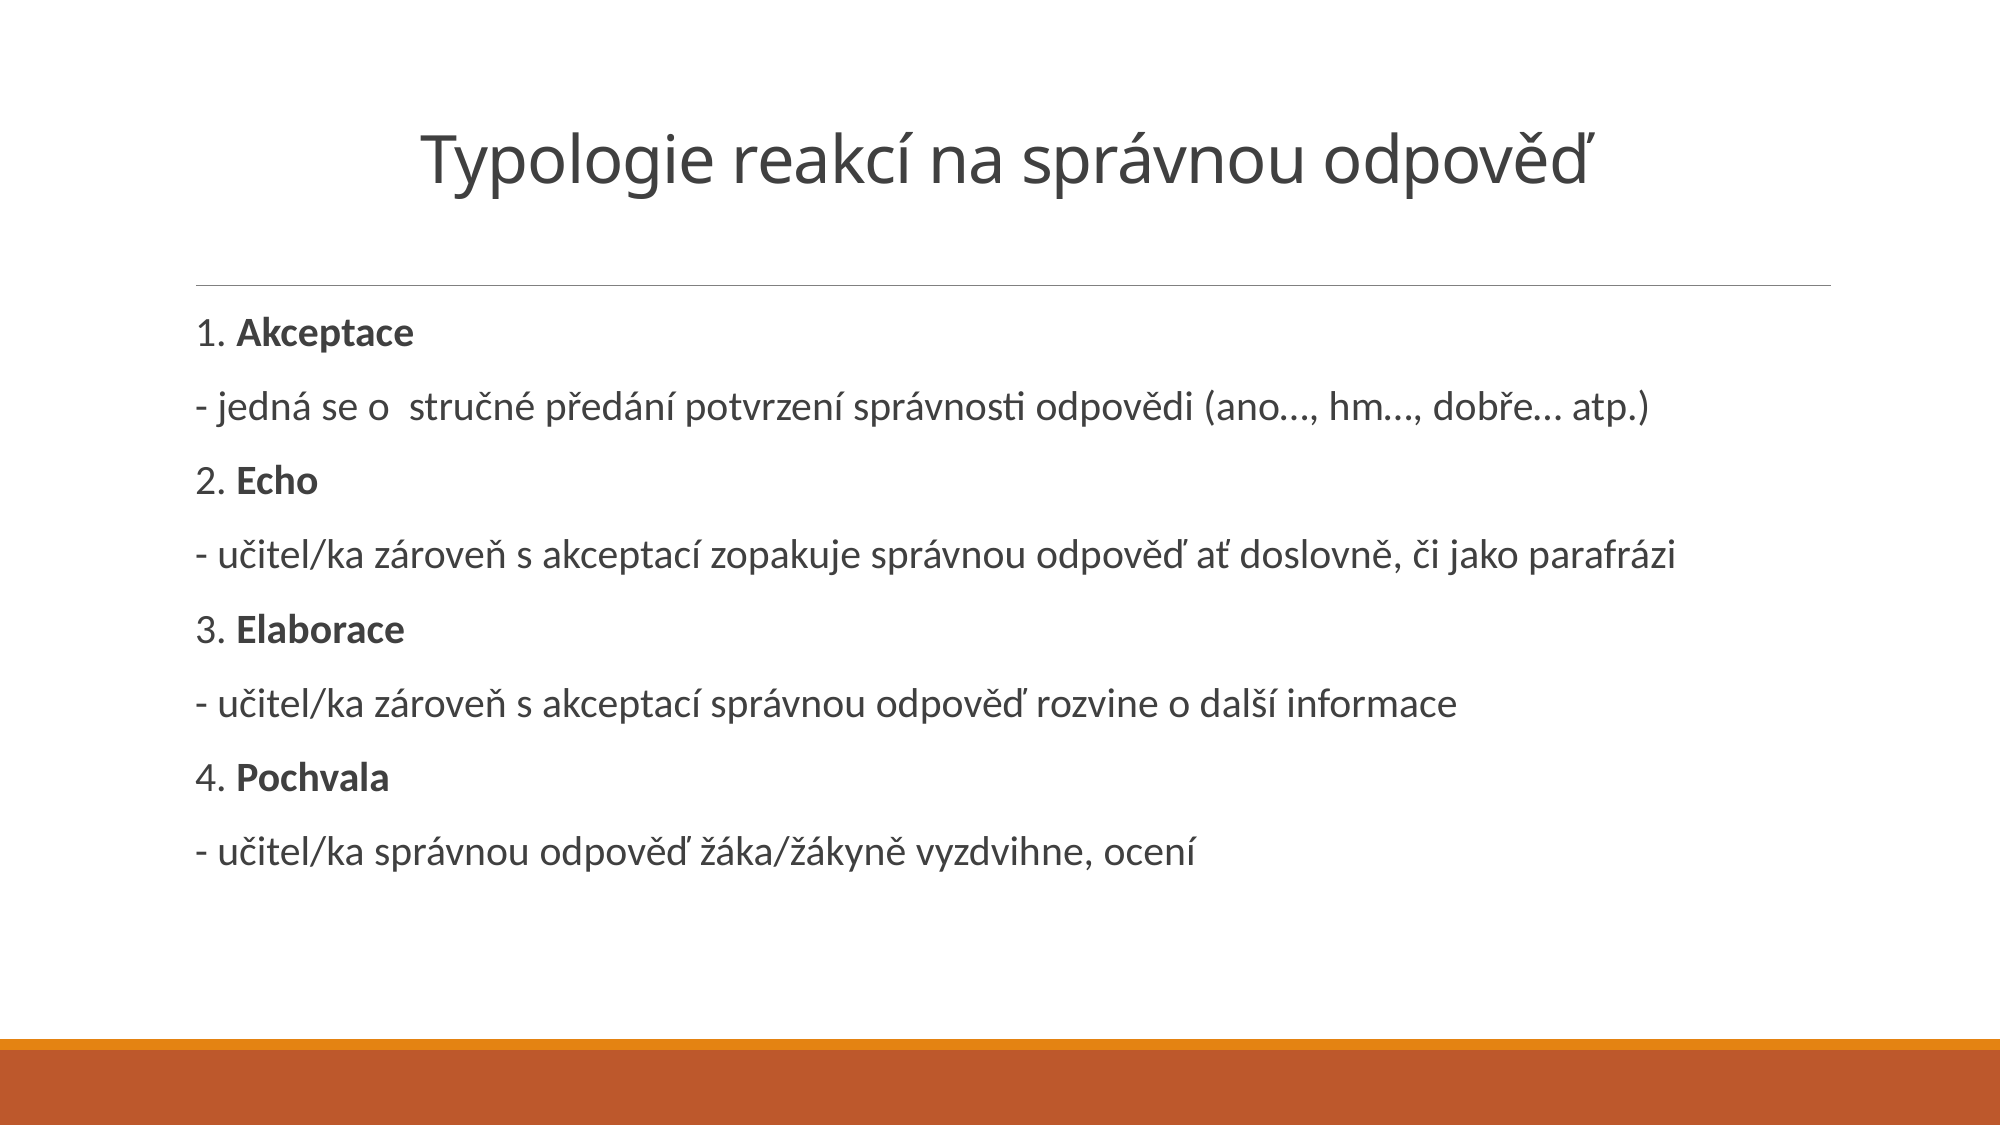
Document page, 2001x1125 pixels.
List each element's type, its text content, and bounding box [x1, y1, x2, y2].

list 1. Akceptace - jedná se o stručné předání potvrzení správnosti odpovědi (ano…, hm…, dobře… atp.) 2. Echo - učitel/ka zároveň s akceptací zopakuje správnou odpověď ať doslovně, či jako parafrázi 3. Elaborace - učitel/ka zároveň s akceptací správnou odpověď rozvine o další informace 4. Pochvala - učitel/ka správnou odpověď žáka/žákyně vyzdvihne, ocení [180, 302, 1830, 963]
title Typologie reakcí na správnou odpověď [180, 47, 1830, 285]
